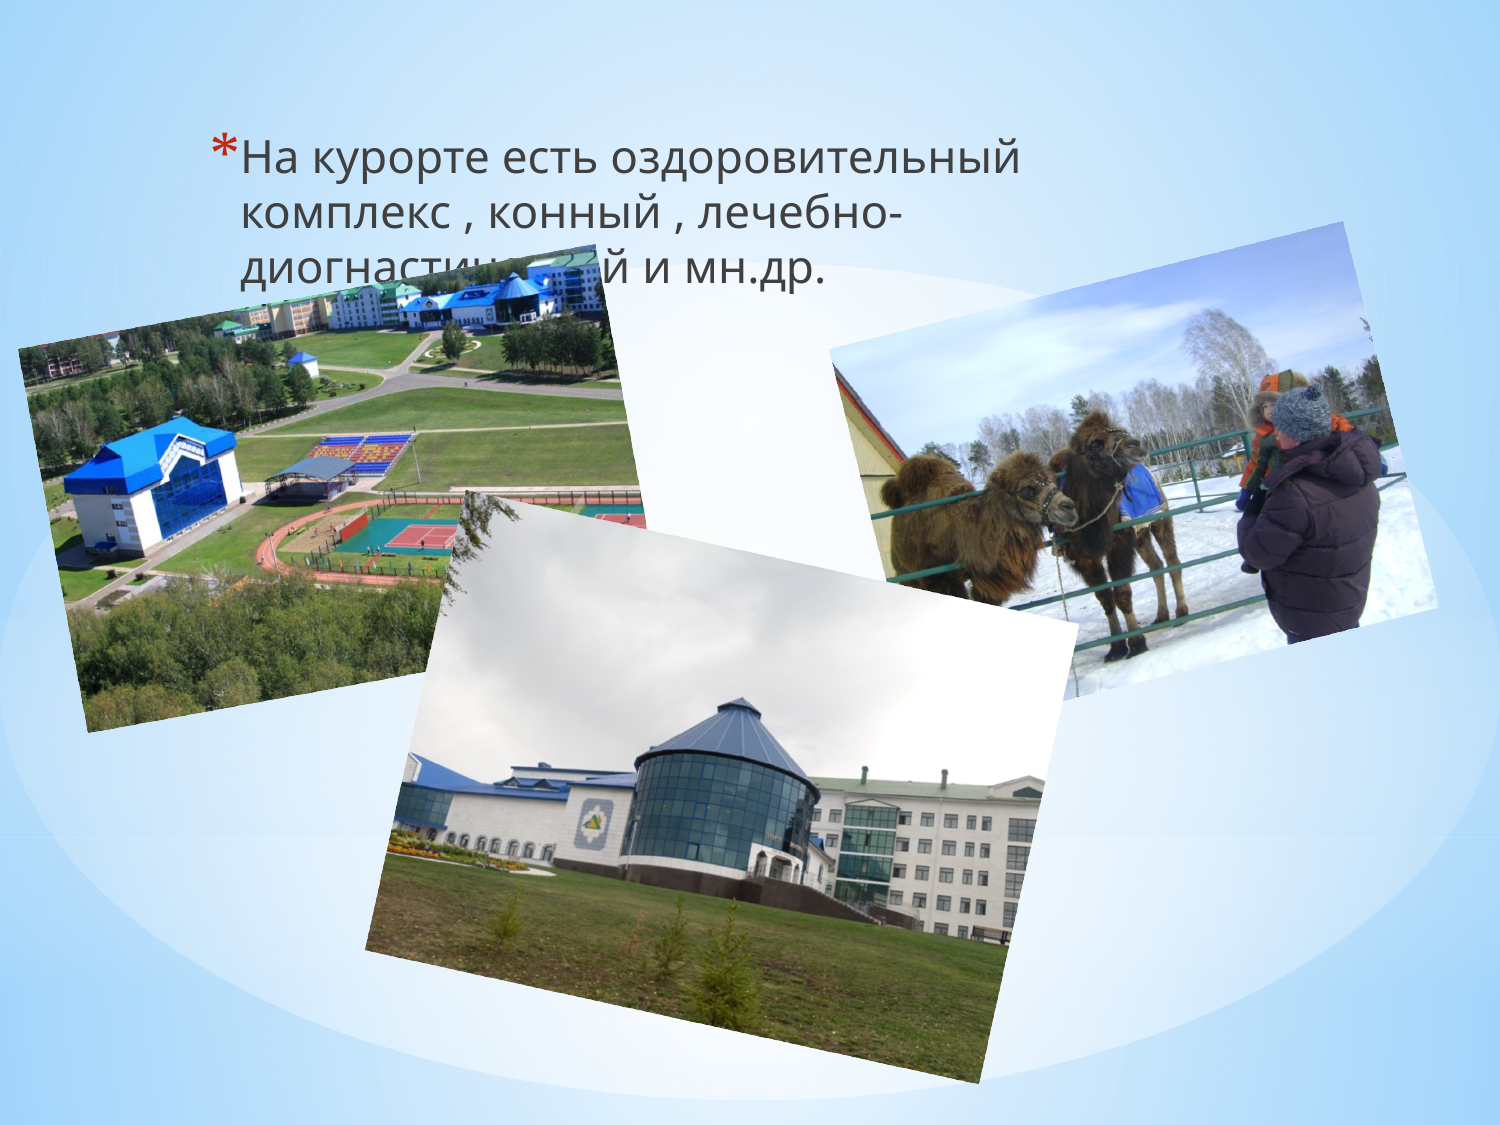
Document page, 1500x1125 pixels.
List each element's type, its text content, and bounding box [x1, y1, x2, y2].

list На курорте есть оздоровительный комплекс , конный , лечебно-диогнастический и мн.др. [187, 119, 1238, 548]
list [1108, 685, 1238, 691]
picture [19, 222, 1438, 1084]
